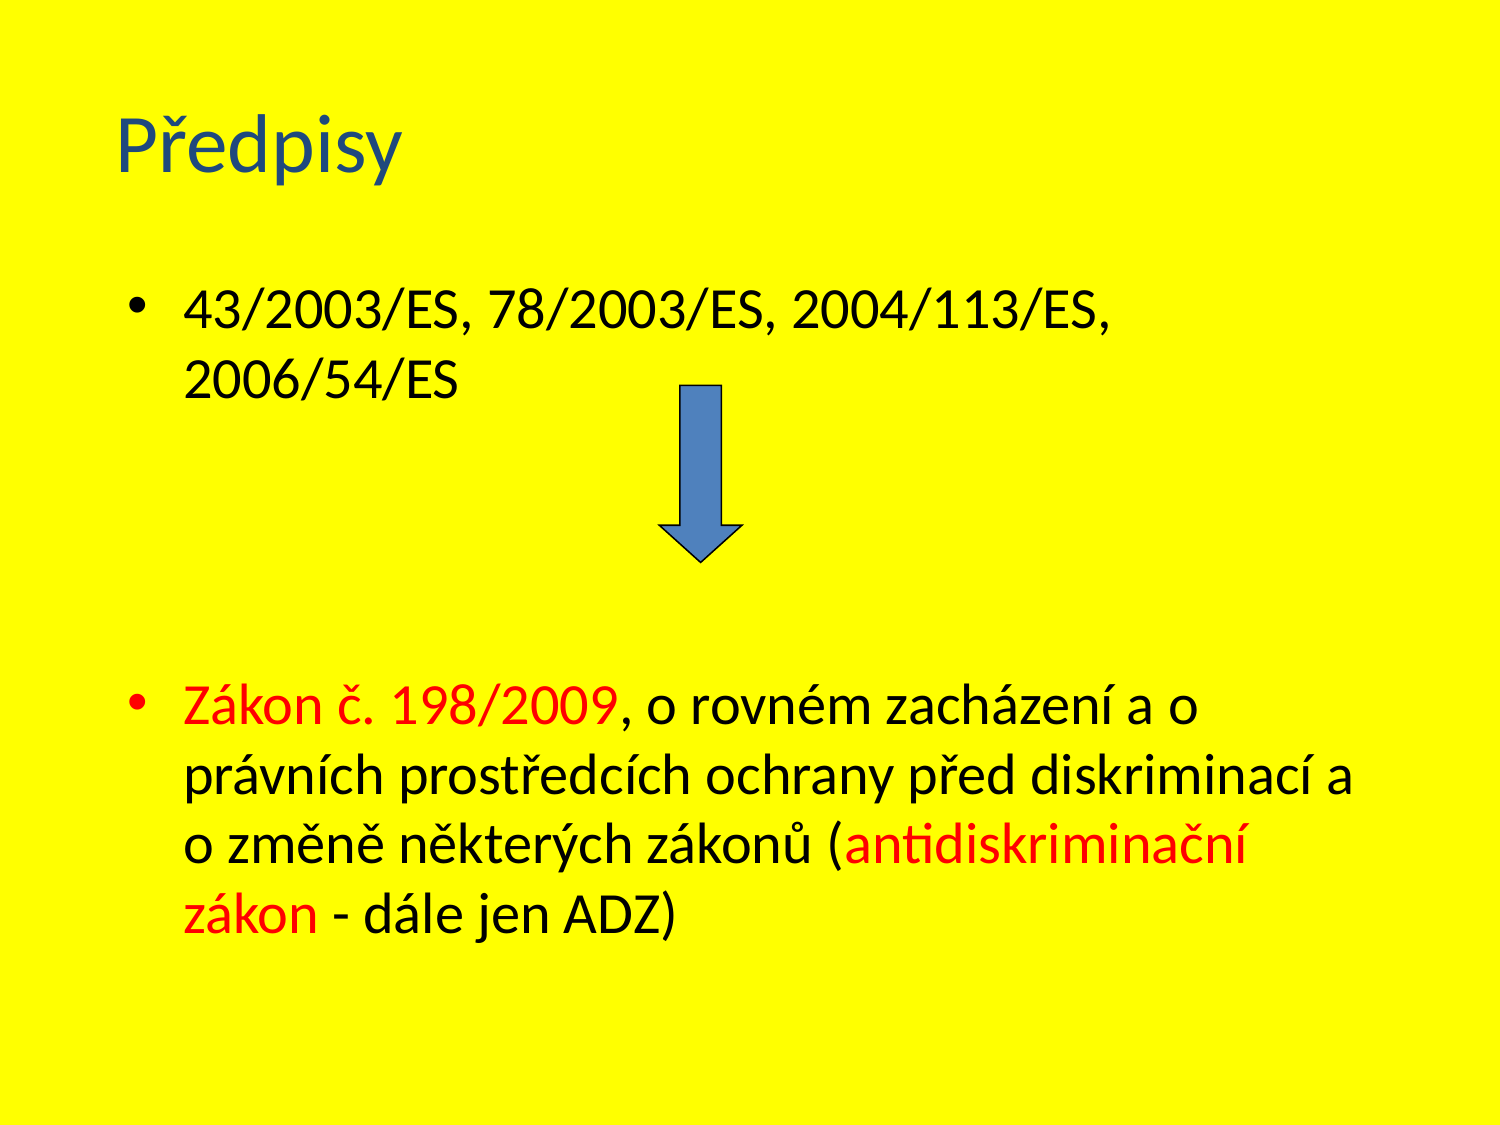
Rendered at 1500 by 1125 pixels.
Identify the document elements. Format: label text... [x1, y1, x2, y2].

list 43/2003/ES, 78/2003/ES, 2004/113/ES, 2006/54/ES Zákon č. 198/2009, o rovném zacházení a o právních prostředcích ochrany před diskriminací a o změně některých zákonů (antidiskriminační zákon - dále jen ADZ) [112, 262, 1372, 1005]
title Předpisy [100, 45, 1425, 233]
text_box [659, 385, 742, 563]
